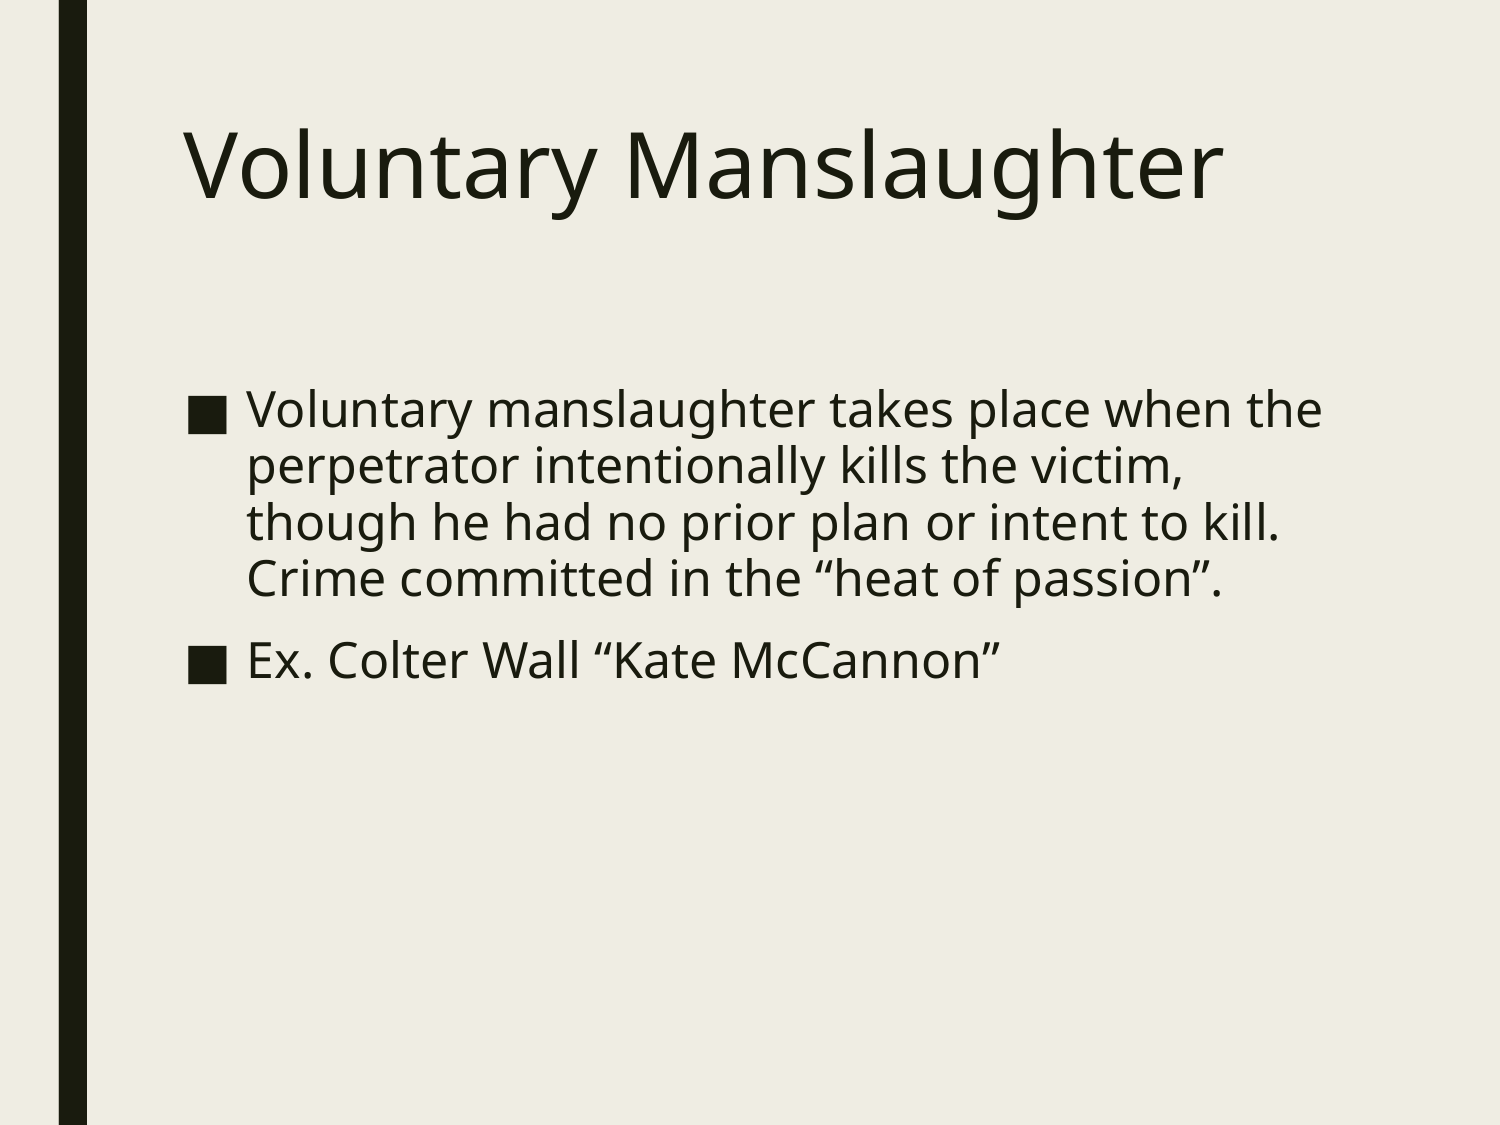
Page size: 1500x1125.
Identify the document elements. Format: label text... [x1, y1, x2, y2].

title Voluntary Manslaughter [168, 112, 1351, 357]
list Voluntary manslaughter takes place when the perpetrator intentionally kills the victim, though he had no prior plan or intent to kill. Crime committed in the “heat of passion”. Ex. Colter Wall “Kate McCannon” [168, 375, 1351, 963]
